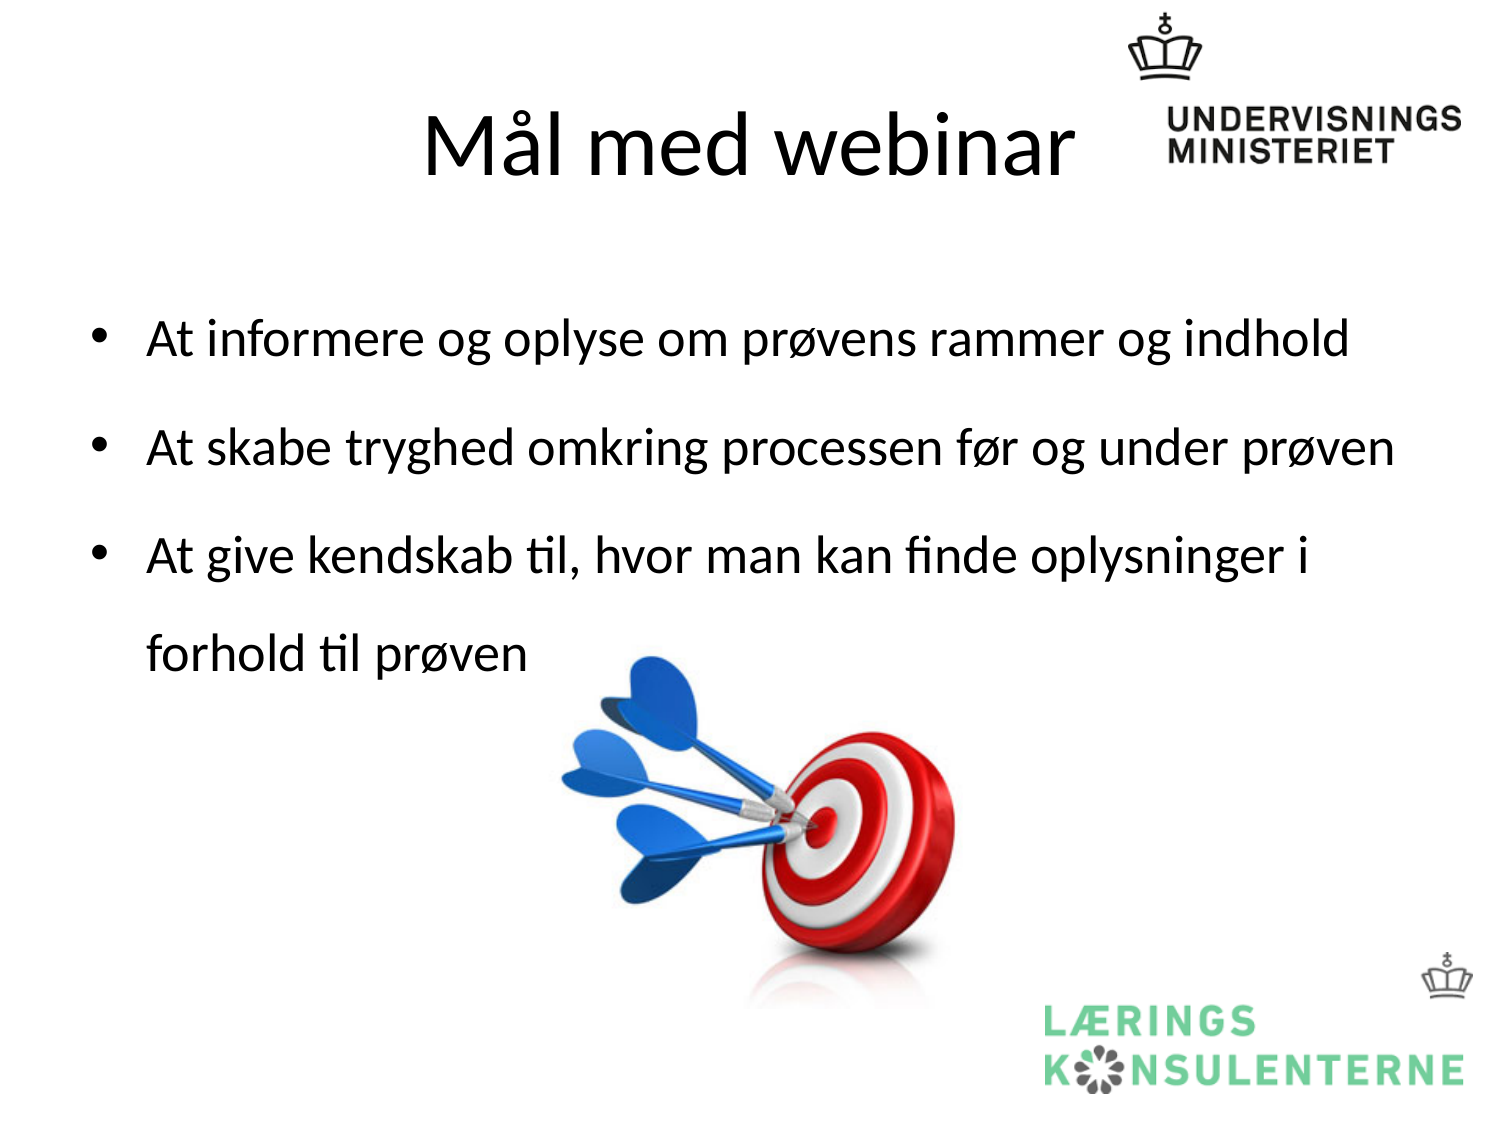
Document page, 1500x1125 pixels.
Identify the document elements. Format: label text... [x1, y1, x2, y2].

title Mål med webinar [75, 45, 1425, 233]
picture [1045, 952, 1473, 1095]
picture [1127, 1, 1461, 176]
list At informere og oplyse om prøvens rammer og indhold At skabe tryghed omkring processen før og under prøven At give kendskab til, hvor man kan finde oplysninger i forhold til prøven [75, 262, 1425, 1005]
picture [537, 633, 977, 1009]
